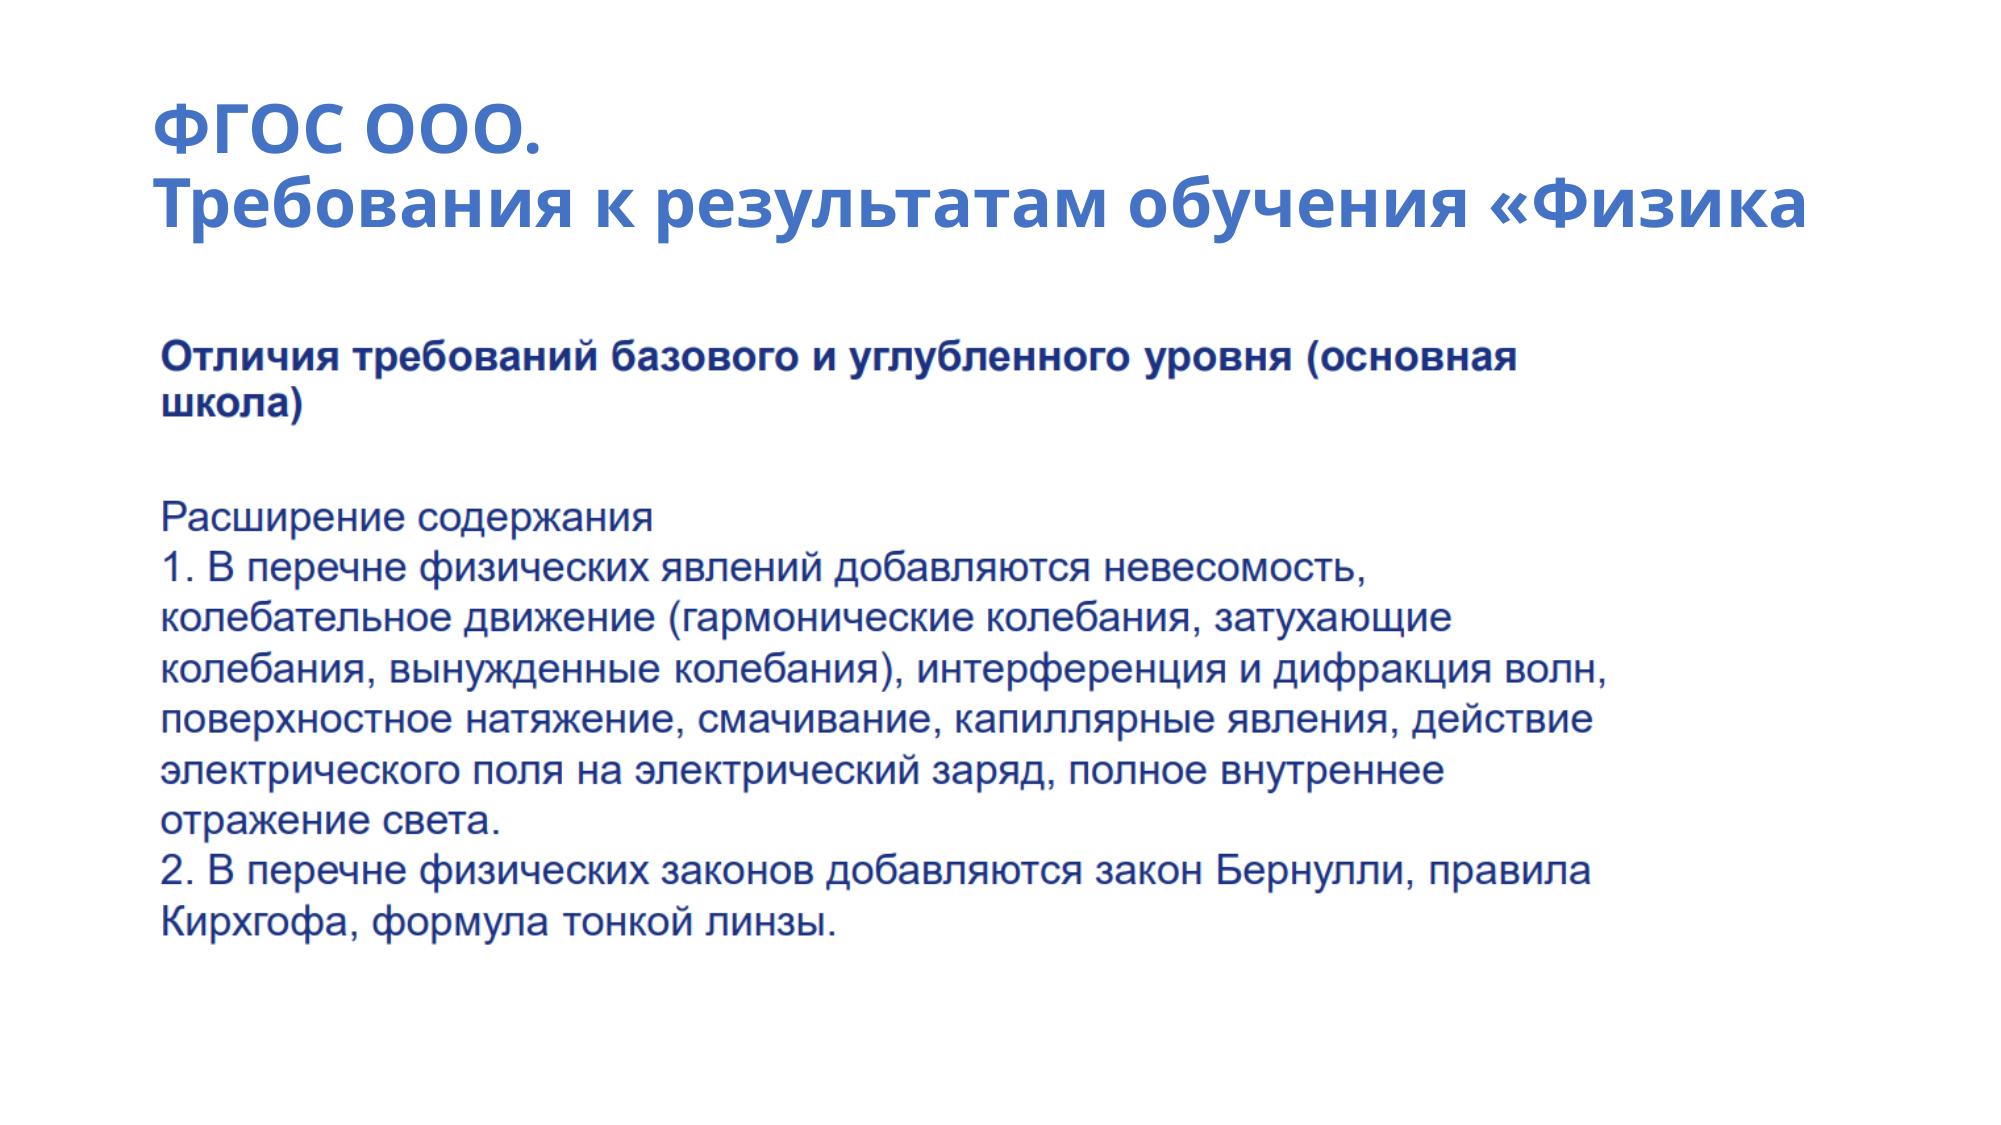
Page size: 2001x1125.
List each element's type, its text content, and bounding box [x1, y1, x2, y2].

title ФГОС ООО. Требования к результатам обучения «Физика [137, 59, 1863, 278]
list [86, 277, 1666, 1041]
